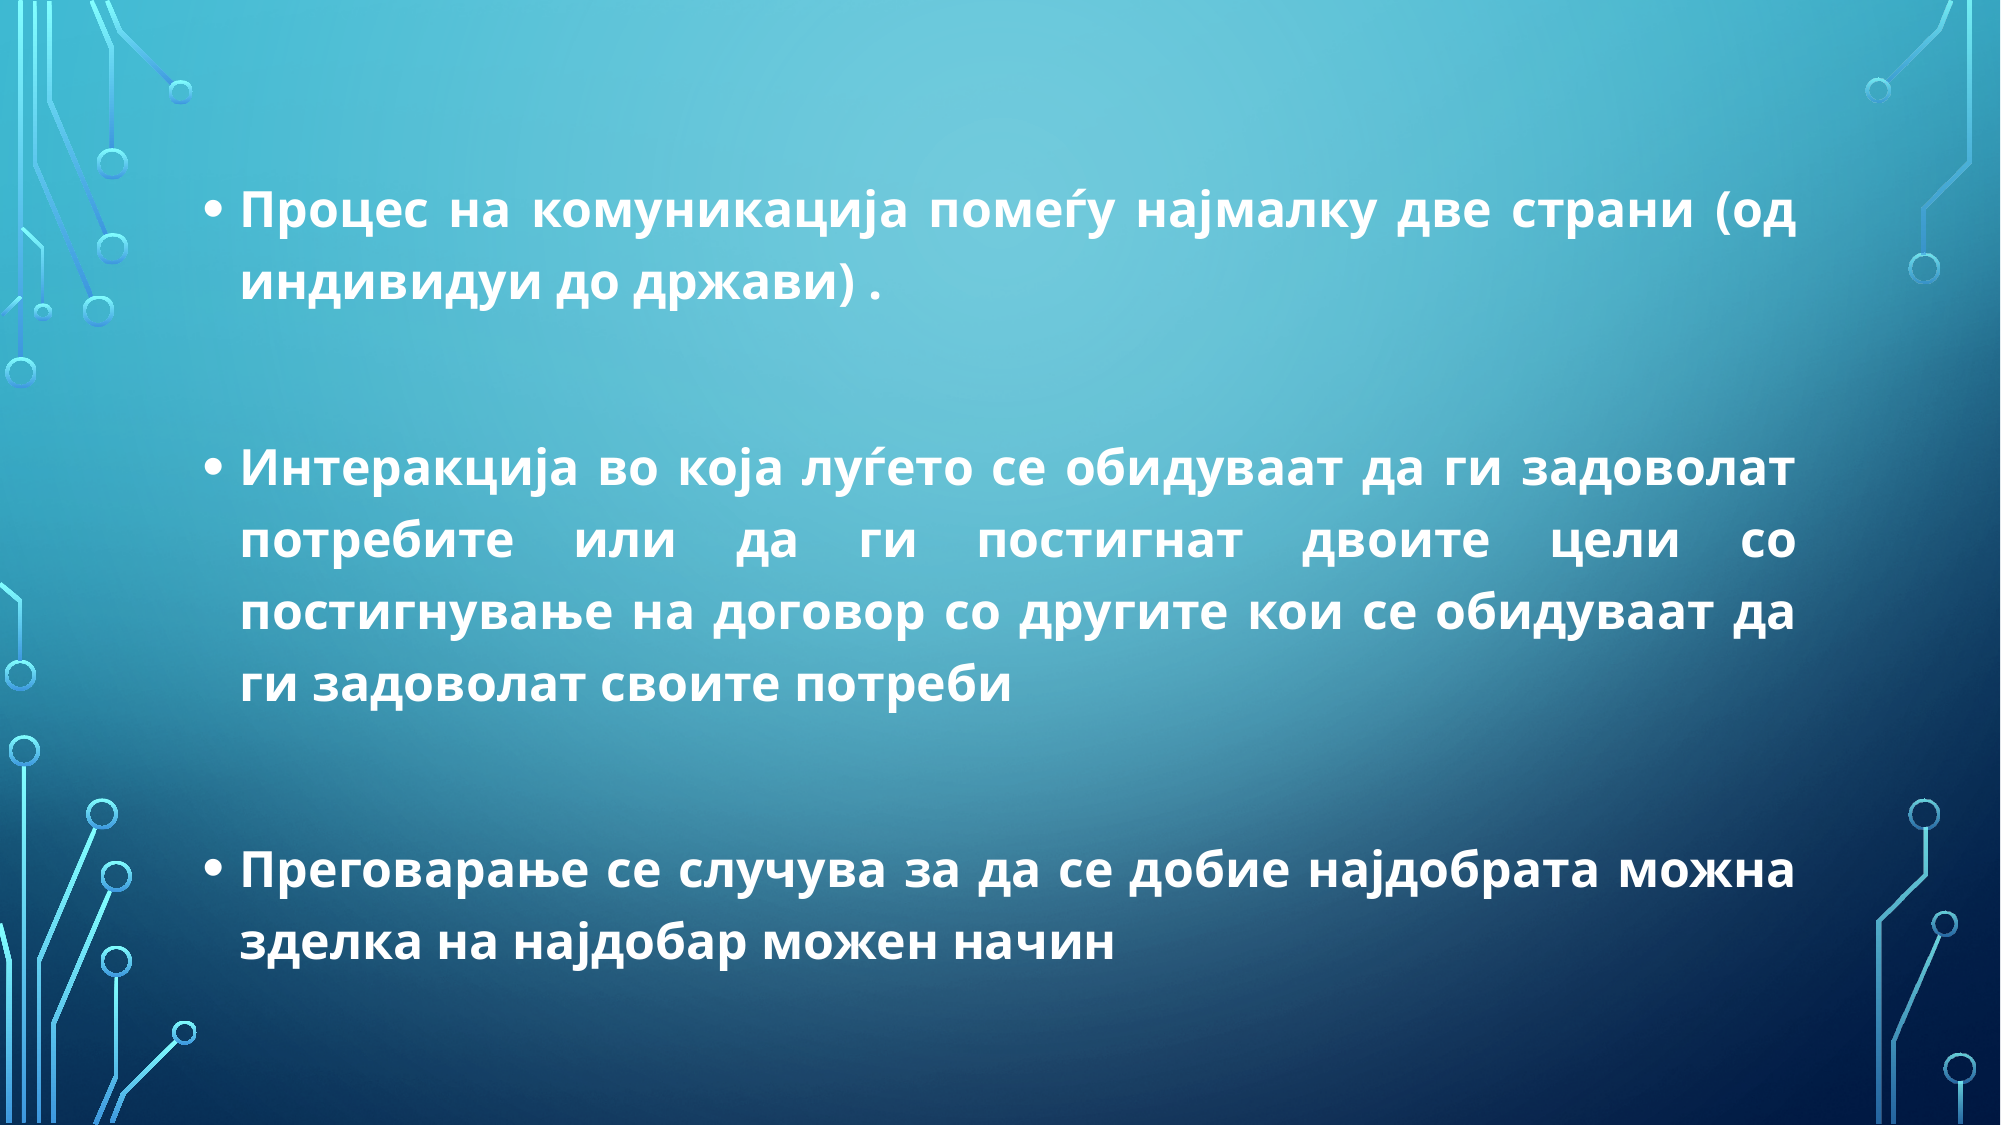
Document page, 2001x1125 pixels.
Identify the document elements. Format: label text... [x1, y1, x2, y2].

list Процес на комуникација помеѓу најмалку две страни (од индивидуи до држави) . Интеракција во која луѓето се обидуваат да ги задоволат потребите или да ги постигнат двоите цели со постигнување на договор со другите кои се обидуваат да ги задоволат своите потреби Преговарање се случува за да се добие најдобрата можна зделка на најдобар можен начин [187, 158, 1813, 1042]
